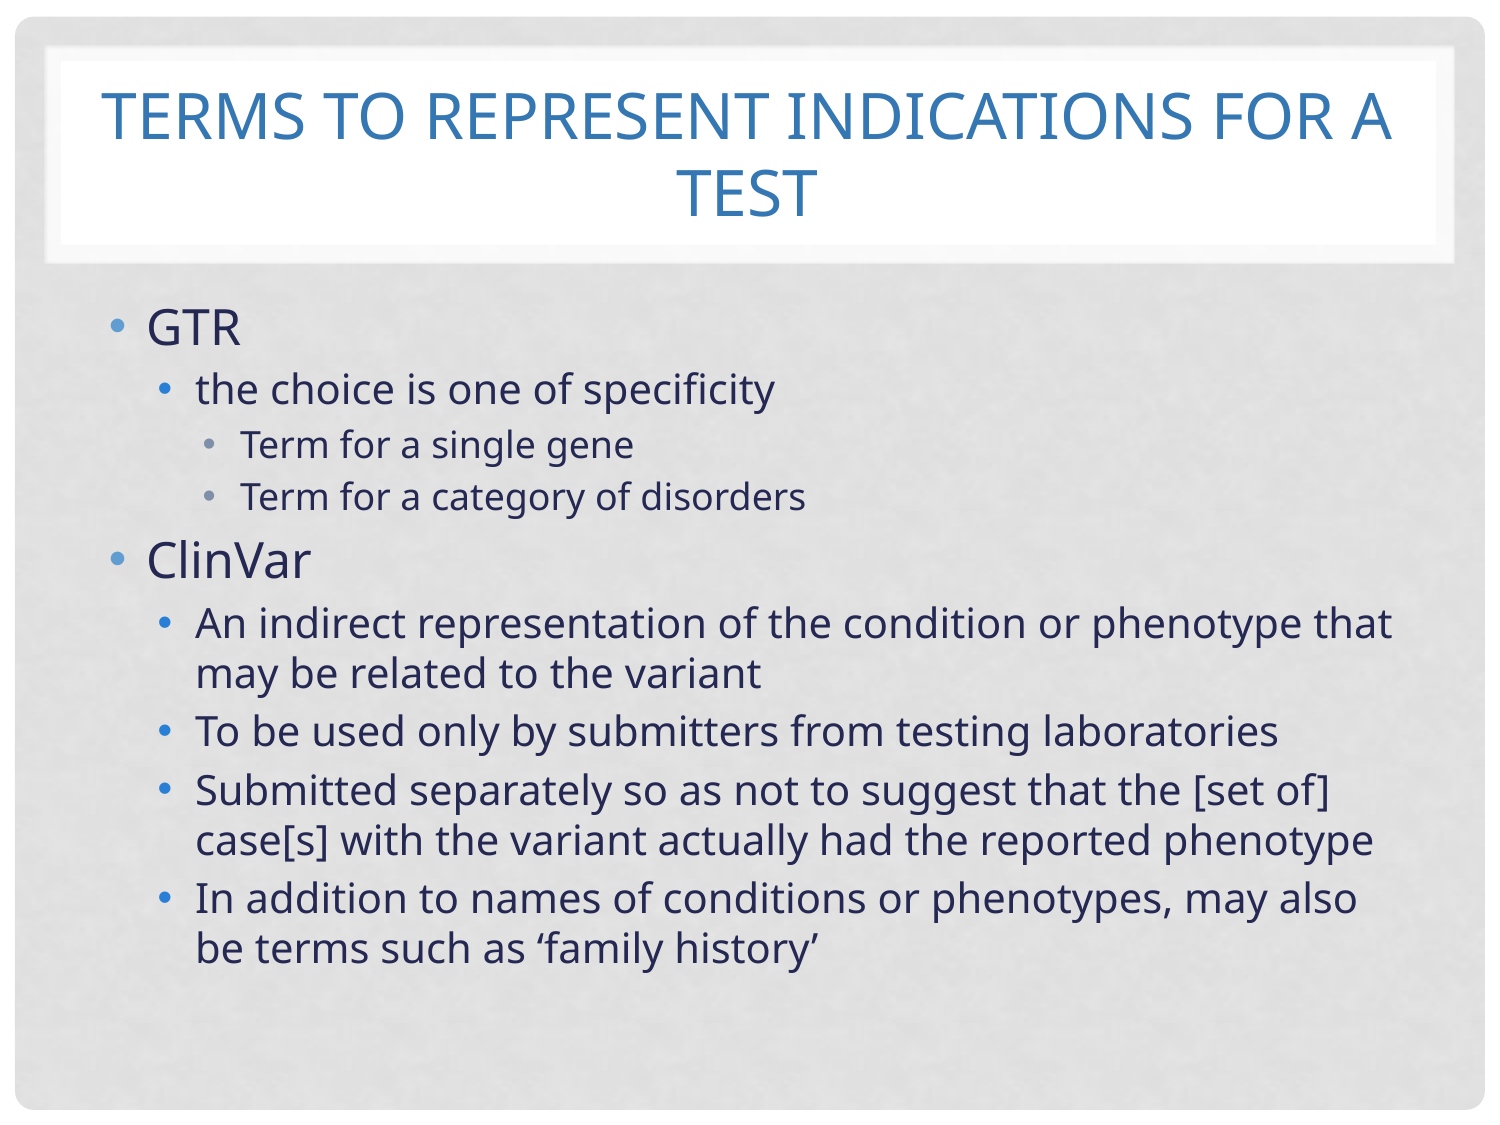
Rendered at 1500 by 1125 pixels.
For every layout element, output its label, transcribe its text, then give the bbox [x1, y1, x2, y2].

list GTR the choice is one of specificity Term for a single gene Term for a category of disorders ClinVar An indirect representation of the condition or phenotype that may be related to the variant To be used only by submitters from testing laboratories Submitted separately so as not to suggest that the [set of] case[s] with the variant actually had the reported phenotype In addition to names of conditions or phenotypes, may also be terms such as ‘family history’ [75, 287, 1425, 1005]
title Terms to represent Indications for a test [69, 66, 1425, 238]
